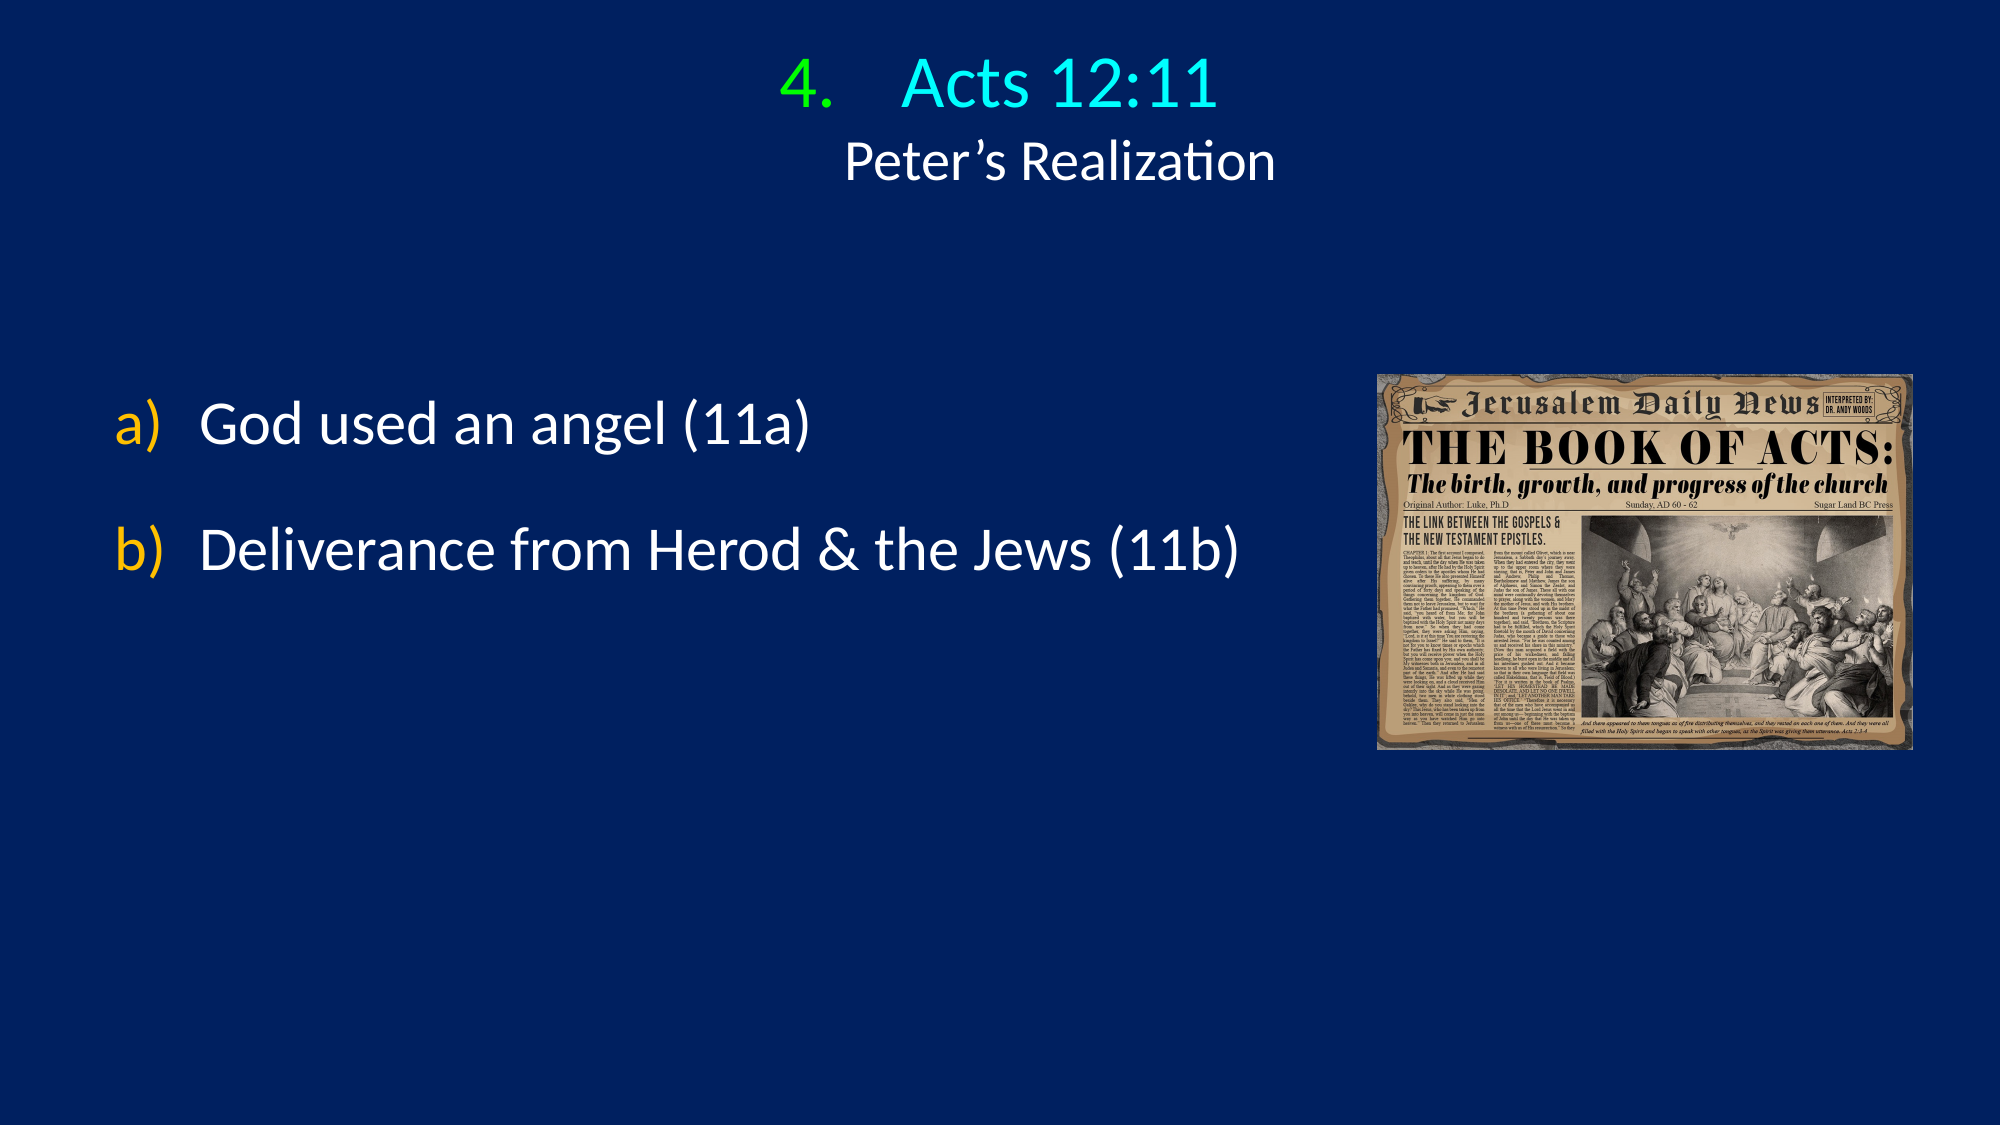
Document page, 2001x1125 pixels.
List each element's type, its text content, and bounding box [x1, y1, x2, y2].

title Acts 12:11 Peter’s Realization [449, 37, 1551, 188]
list God used an angel (11a) Deliverance from Herod & the Jews (11b) [99, 375, 1300, 750]
picture [1377, 374, 1913, 750]
